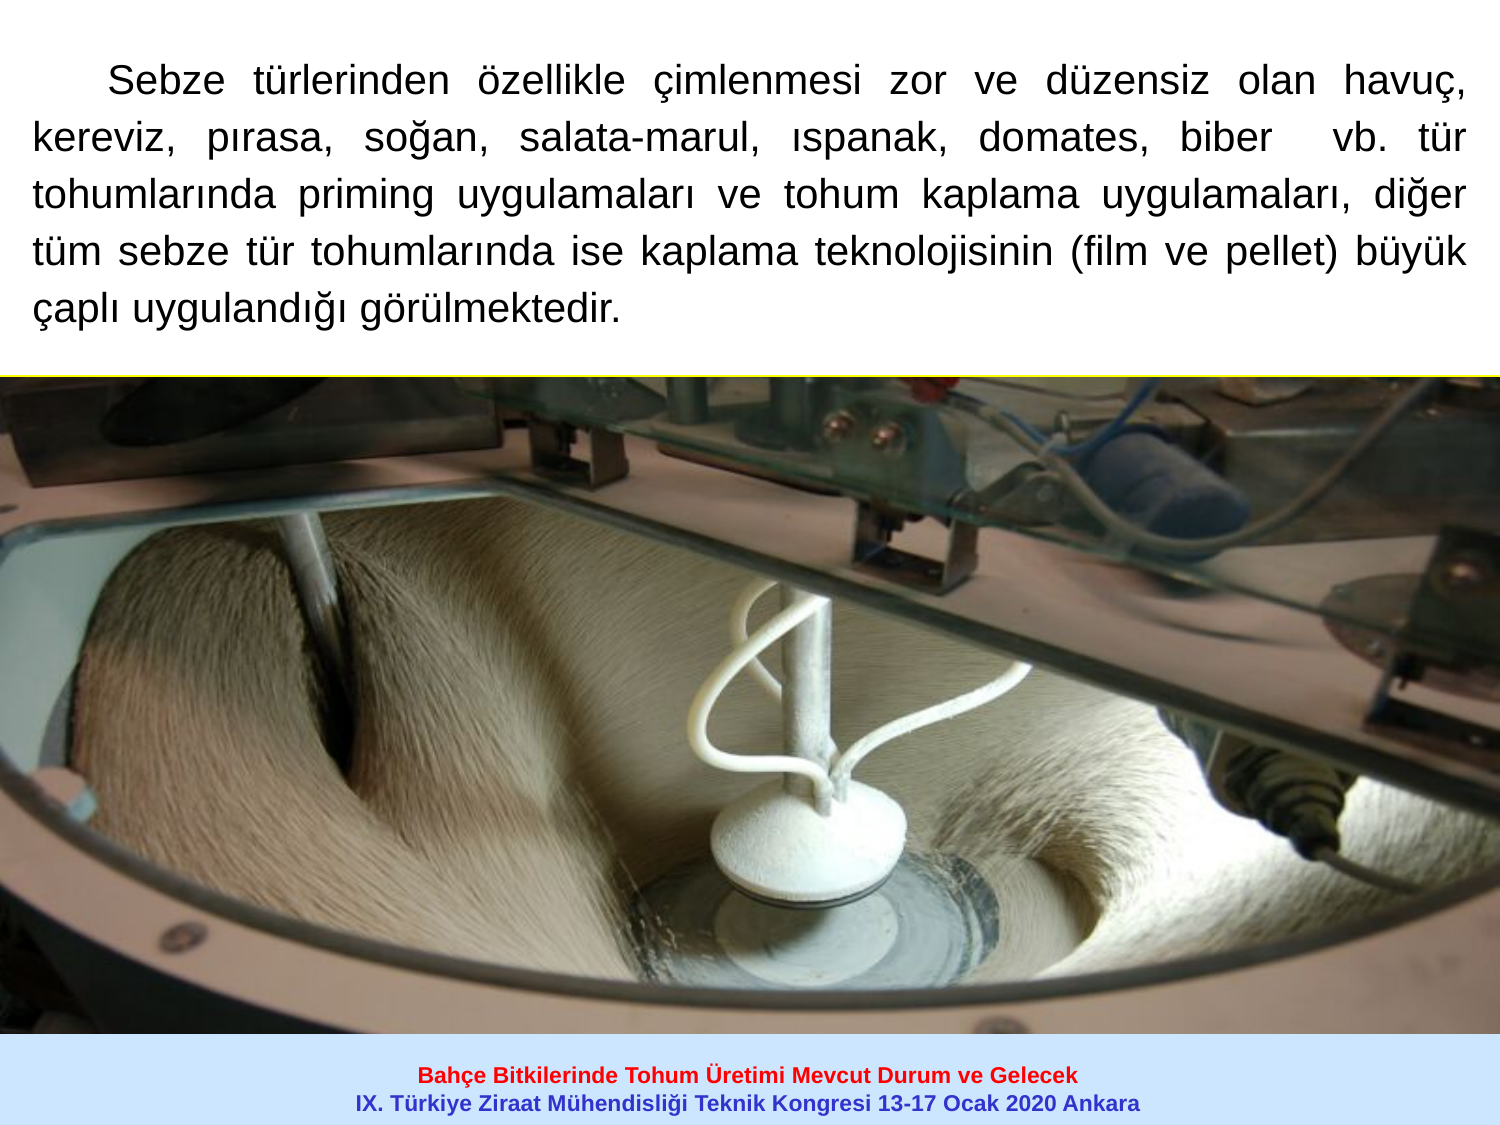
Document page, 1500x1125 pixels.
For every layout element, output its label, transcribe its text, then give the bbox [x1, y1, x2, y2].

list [0, 376, 1500, 1035]
text_box [0, 1035, 1500, 1125]
text_box Bahçe Bitkilerinde Tohum Üretimi Mevcut Durum ve Gelecek IX. Türkiye Ziraat Mühendisliği Teknik Kongresi 13-17 Ocak 2020 Ankara [284, 1053, 1213, 1124]
text_box Sebze türlerinden özellikle çimlenmesi zor ve düzensiz olan havuç, kereviz, pırasa, soğan, salata-marul, ıspanak, domates, biber vb. tür tohumlarında priming uygulamaları ve tohum kaplama uygulamaları, diğer tüm sebze tür tohumlarında ise kaplama teknolojisinin (film ve pellet) büyük çaplı uygulandığı görülmektedir. [17, 38, 1483, 339]
